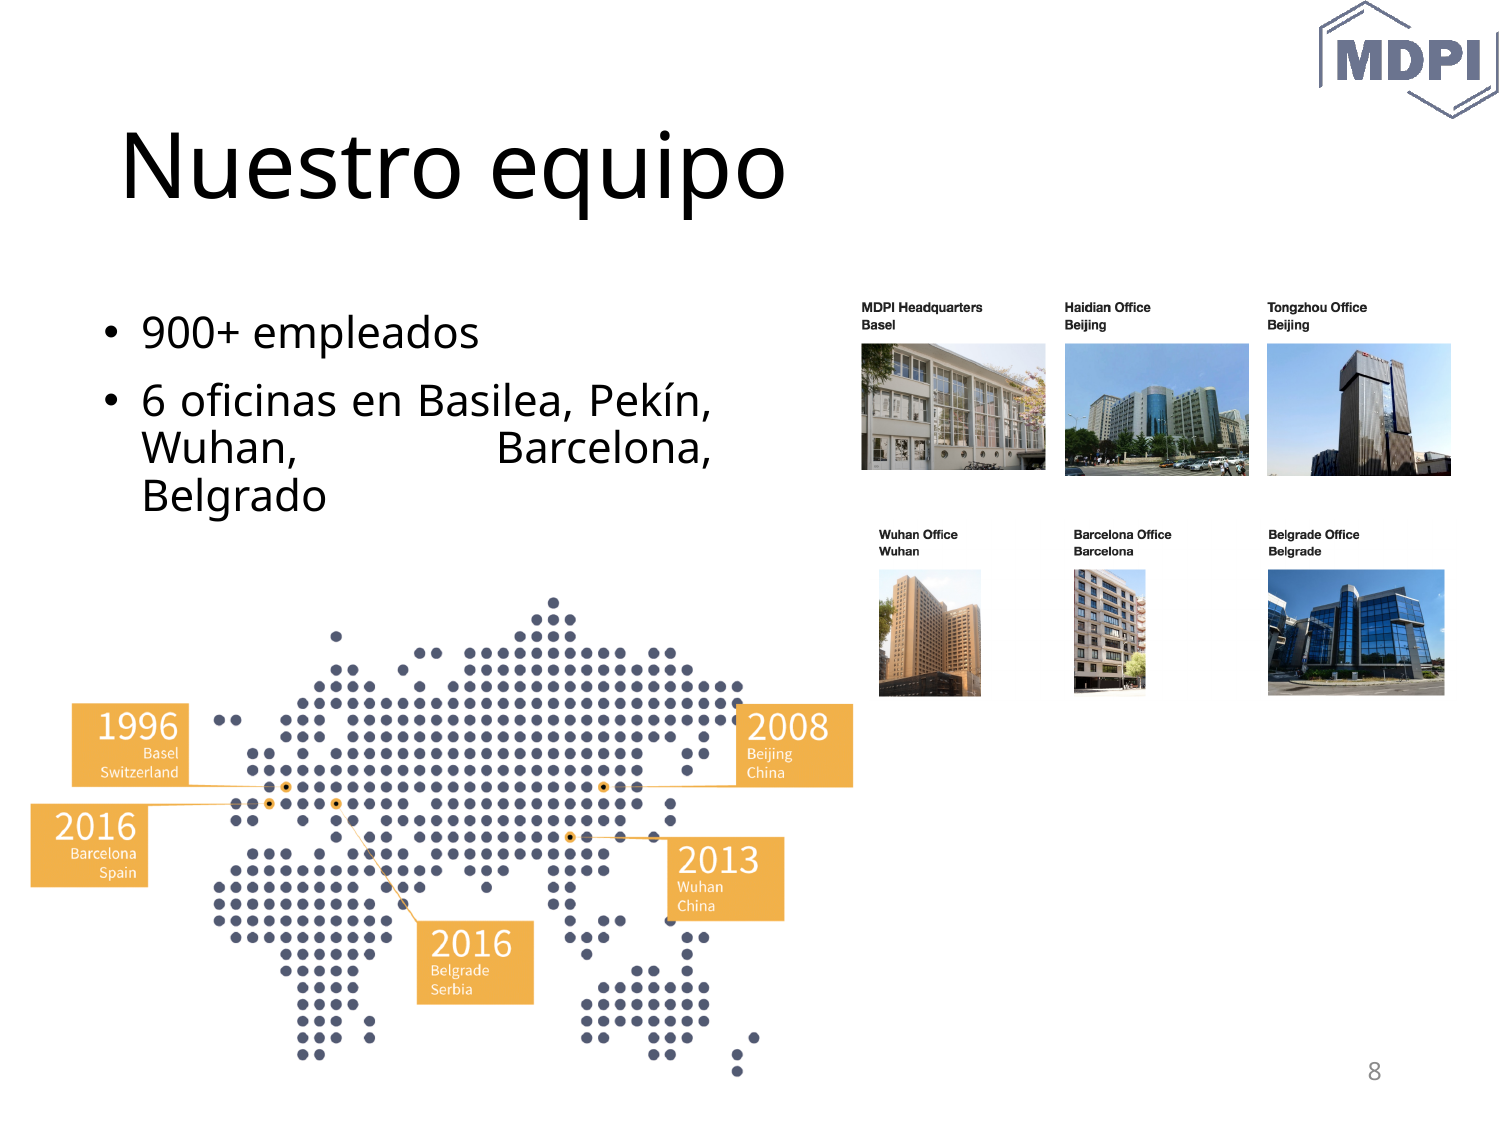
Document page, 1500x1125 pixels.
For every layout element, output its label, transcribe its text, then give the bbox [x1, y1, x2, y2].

title Nuestro equipo [103, 59, 1397, 278]
picture [0, 519, 1457, 1103]
picture [1318, 0, 1499, 119]
slide_number 8 [1059, 1042, 1397, 1103]
picture [855, 287, 1457, 480]
list 900+ empleados 6 oficinas en Basilea, Pekín, Wuhan, Barcelona, Belgrado [88, 303, 729, 550]
